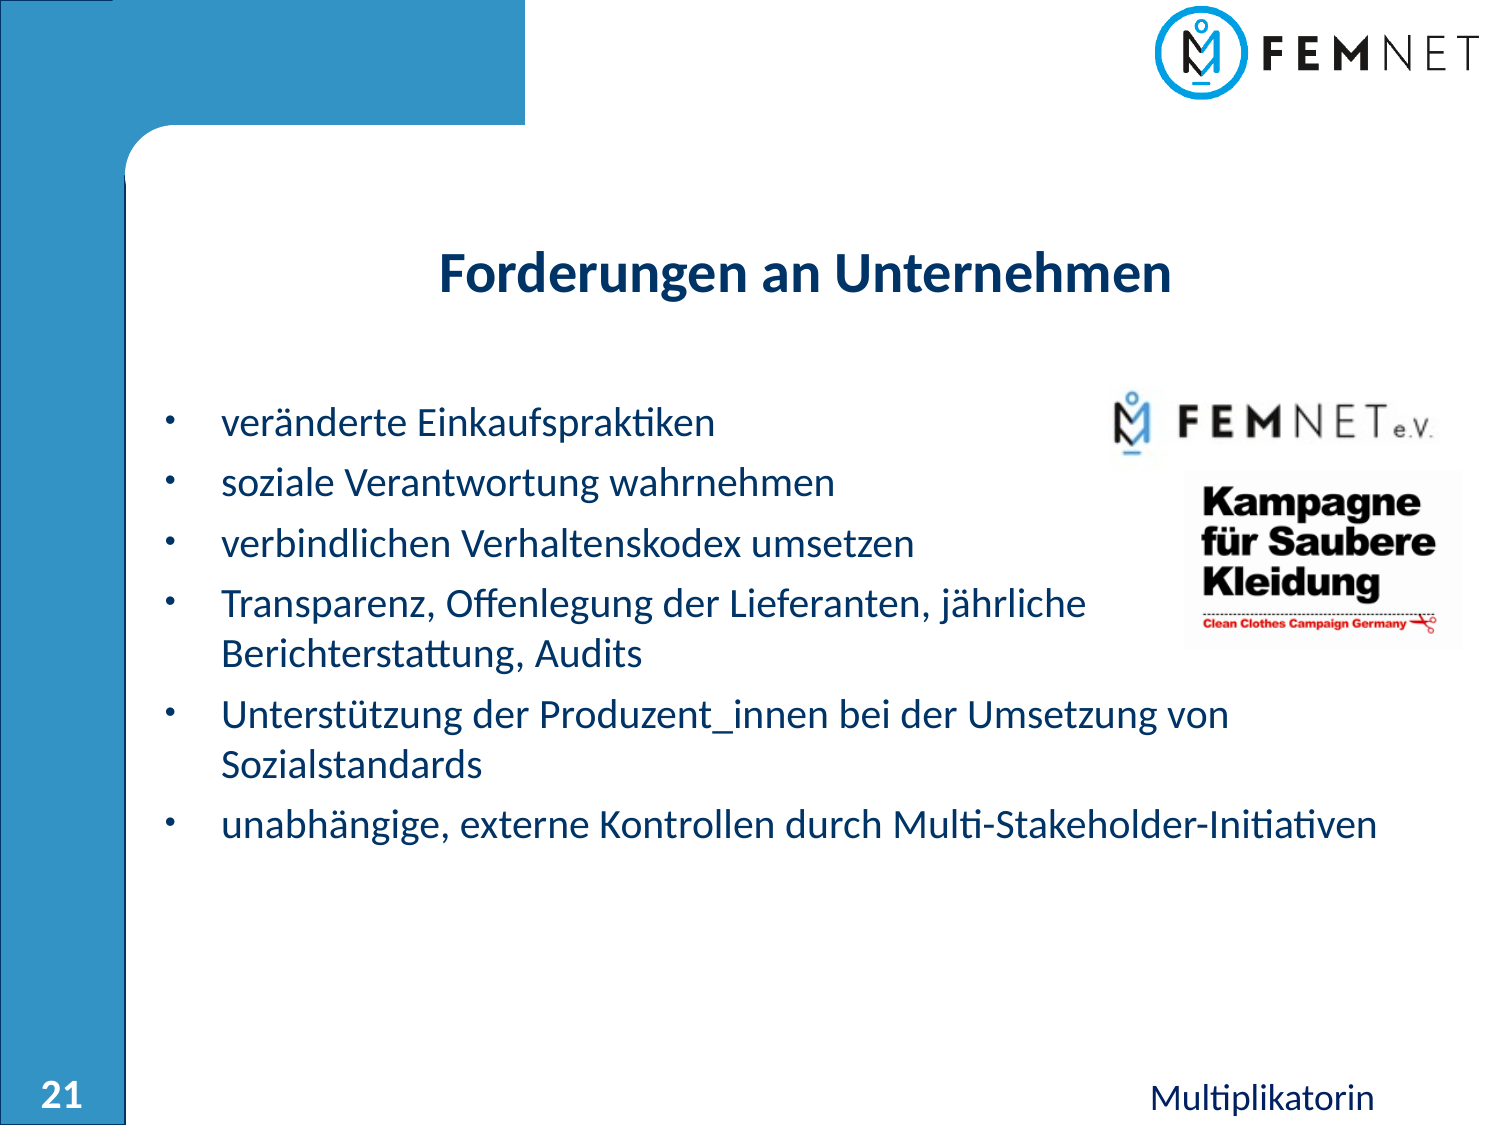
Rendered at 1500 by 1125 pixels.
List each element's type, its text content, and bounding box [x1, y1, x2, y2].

text_box veränderte Einkaufspraktiken soziale Verantwortung wahrnehmen verbindlichen Verhaltenskodex umsetzen Transparenz, Offenlegung der Lieferanten, jährliche Berichterstattung, Audits Unterstützung der Produzent_innen bei der Umsetzung von Sozialstandards unabhängige, externe Kontrollen durch Multi-Stakeholder-Initiativen [150, 387, 1463, 1000]
text_box Forderungen an Unternehmen [150, 207, 1463, 313]
text_box 21 [0, 1059, 124, 1125]
picture [1108, 387, 1463, 650]
footer Multiplikatorin [1025, 989, 1500, 1125]
picture [1149, 0, 1484, 106]
